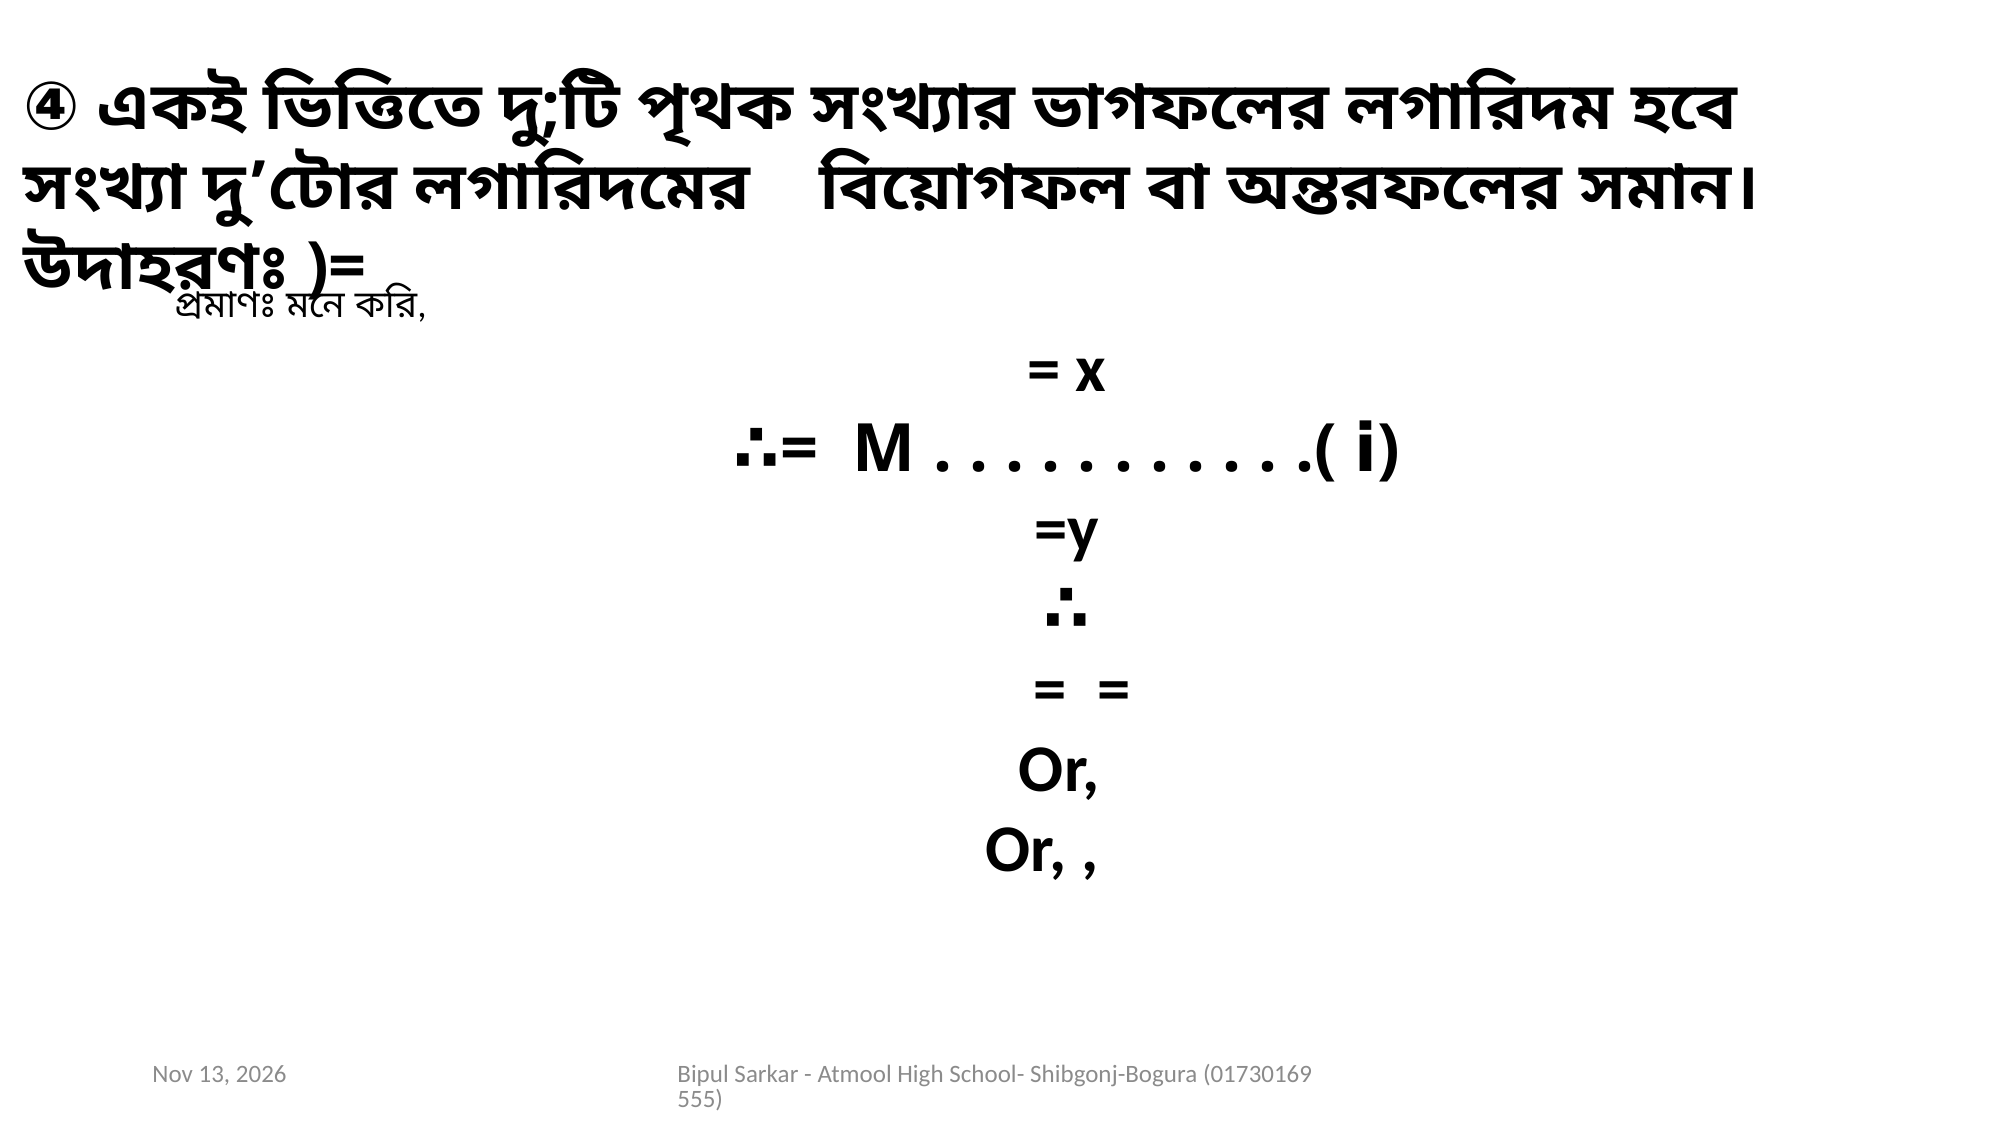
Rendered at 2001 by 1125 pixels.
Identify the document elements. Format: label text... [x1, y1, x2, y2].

slide_number 15-Dec-20 [137, 1042, 588, 1103]
footer Bipul Sarkar - Atmool High School- Shibgonj-Bogura (01730169555) [662, 1042, 1338, 1103]
